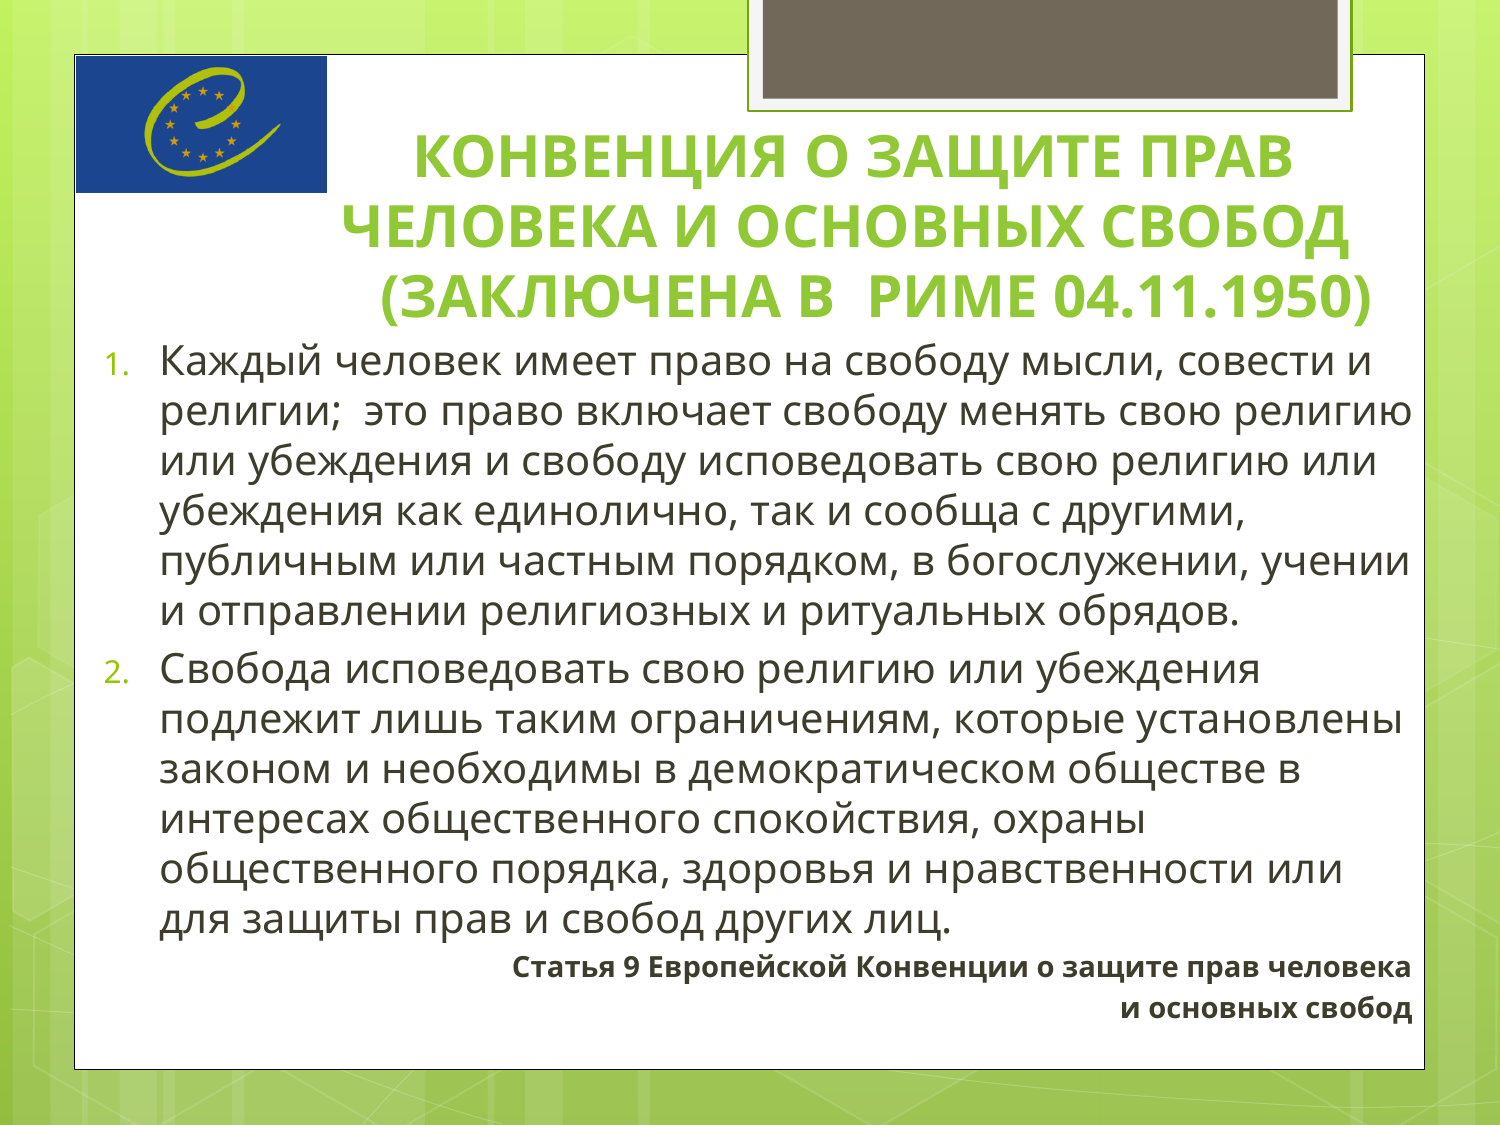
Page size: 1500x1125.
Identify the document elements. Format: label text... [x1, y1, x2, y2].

title Конвенция о защите прав человека и основных свобод (Заключена в Риме 04.11.1950) [277, 148, 1431, 326]
picture [76, 56, 327, 193]
list Каждый человек имеет право на свободу мысли, совести и религии; это право включает свободу менять свою религию или убеждения и свободу исповедовать свою религию или убеждения как единолично, так и сообща с другими, публичным или частным порядком, в богослужении, учении и отправлении религиозных и ритуальных обрядов. Свобода исповедовать свою религию или убеждения подлежит лишь таким ограничениям, которые установлены законом и необходимы в демократическом обществе в интересах общественного спокойствия, охраны общественного порядка, здоровья и нравственности или для защиты прав и свобод других лиц. Статья 9 Европейской Конвенции о защите прав человека и основных свобод [76, 326, 1436, 997]
